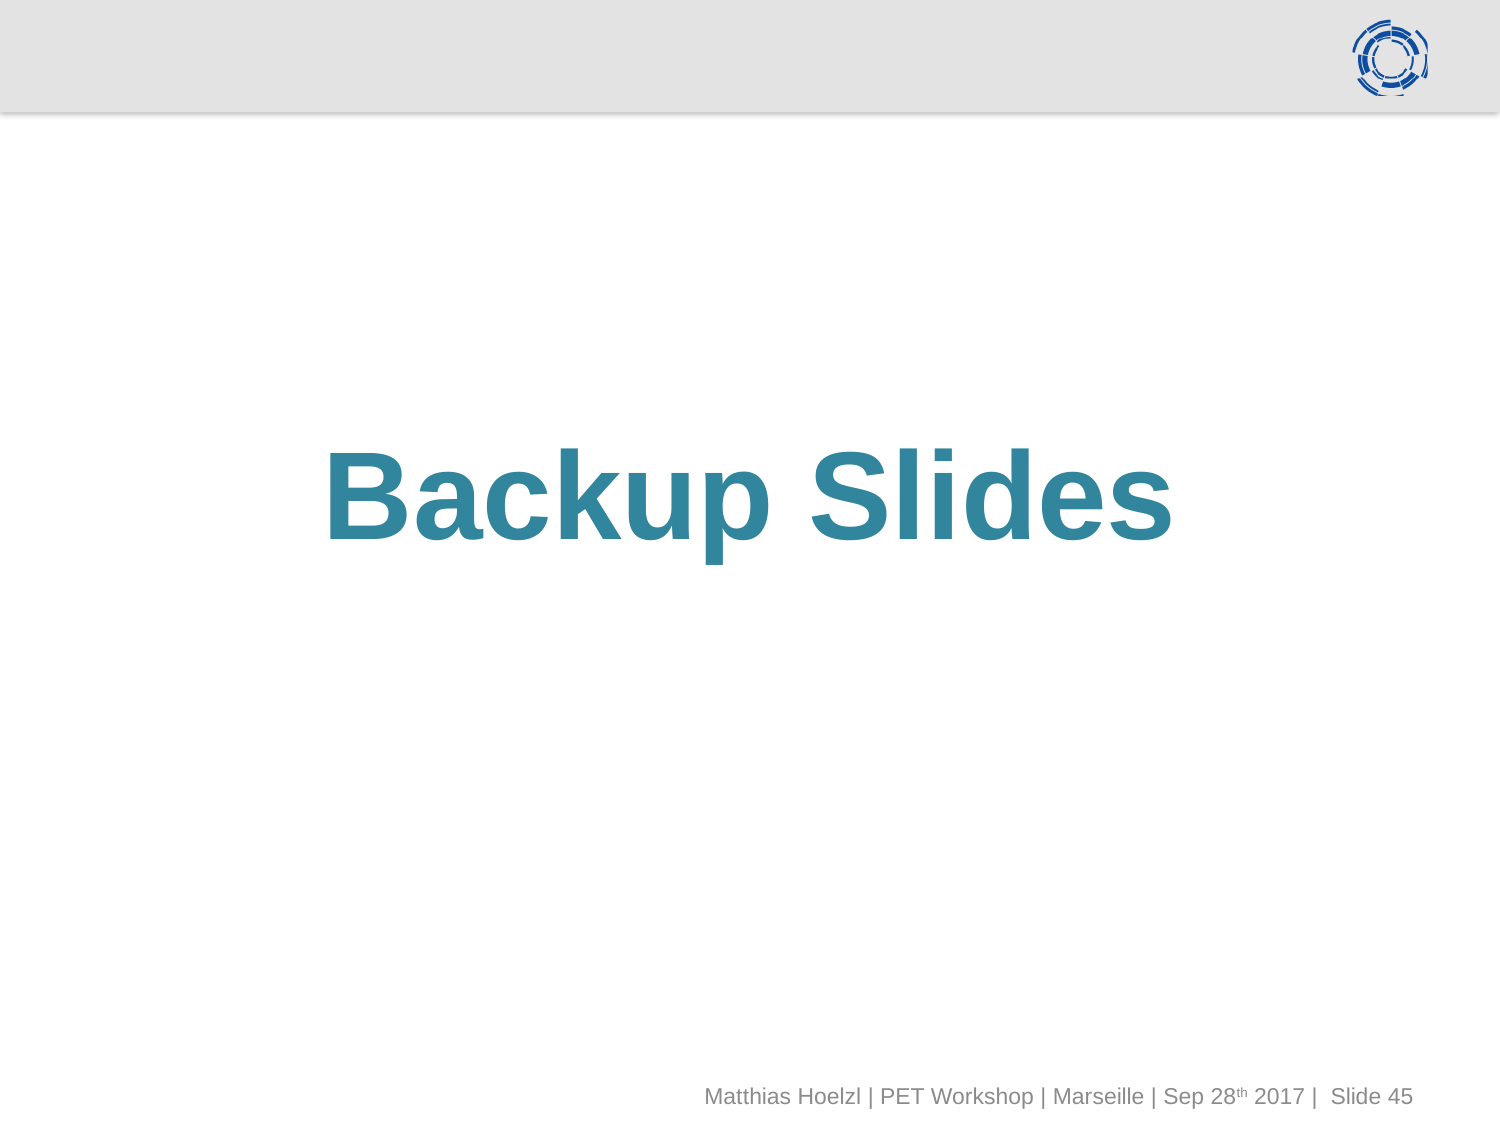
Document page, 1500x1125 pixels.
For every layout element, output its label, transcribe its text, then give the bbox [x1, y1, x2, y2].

list Backup Slides [75, 231, 1425, 1035]
footer Matthias Hoelzl | PET Workshop | Marseille | Sep 28th 2017 | Slide 45 [76, 1073, 1429, 1118]
